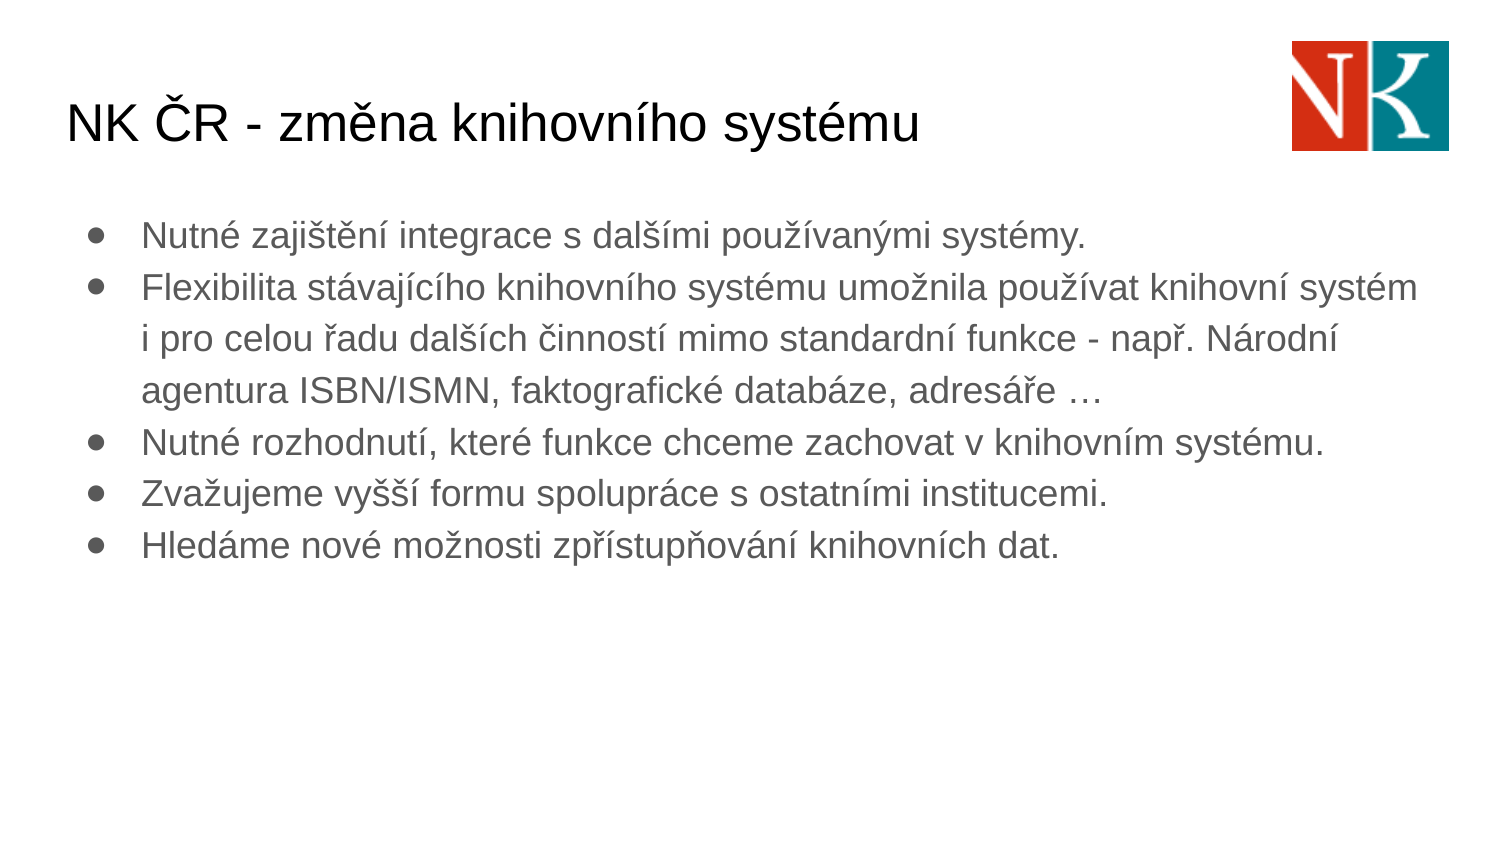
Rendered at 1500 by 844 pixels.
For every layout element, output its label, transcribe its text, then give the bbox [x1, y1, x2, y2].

title NK ČR - změna knihovního systému [51, 72, 1449, 167]
list Nutné zajištění integrace s dalšími používanými systémy. Flexibilita stávajícího knihovního systému umožnila používat knihovní systém i pro celou řadu dalších činností mimo standardní funkce - např. Národní agentura ISBN/ISMN, faktografické databáze, adresáře … Nutné rozhodnutí, které funkce chceme zachovat v knihovním systému. Zvažujeme vyšší formu spolupráce s ostatními institucemi. Hledáme nové možnosti zpřístupňování knihovních dat. [51, 189, 1449, 750]
picture [1292, 41, 1450, 152]
